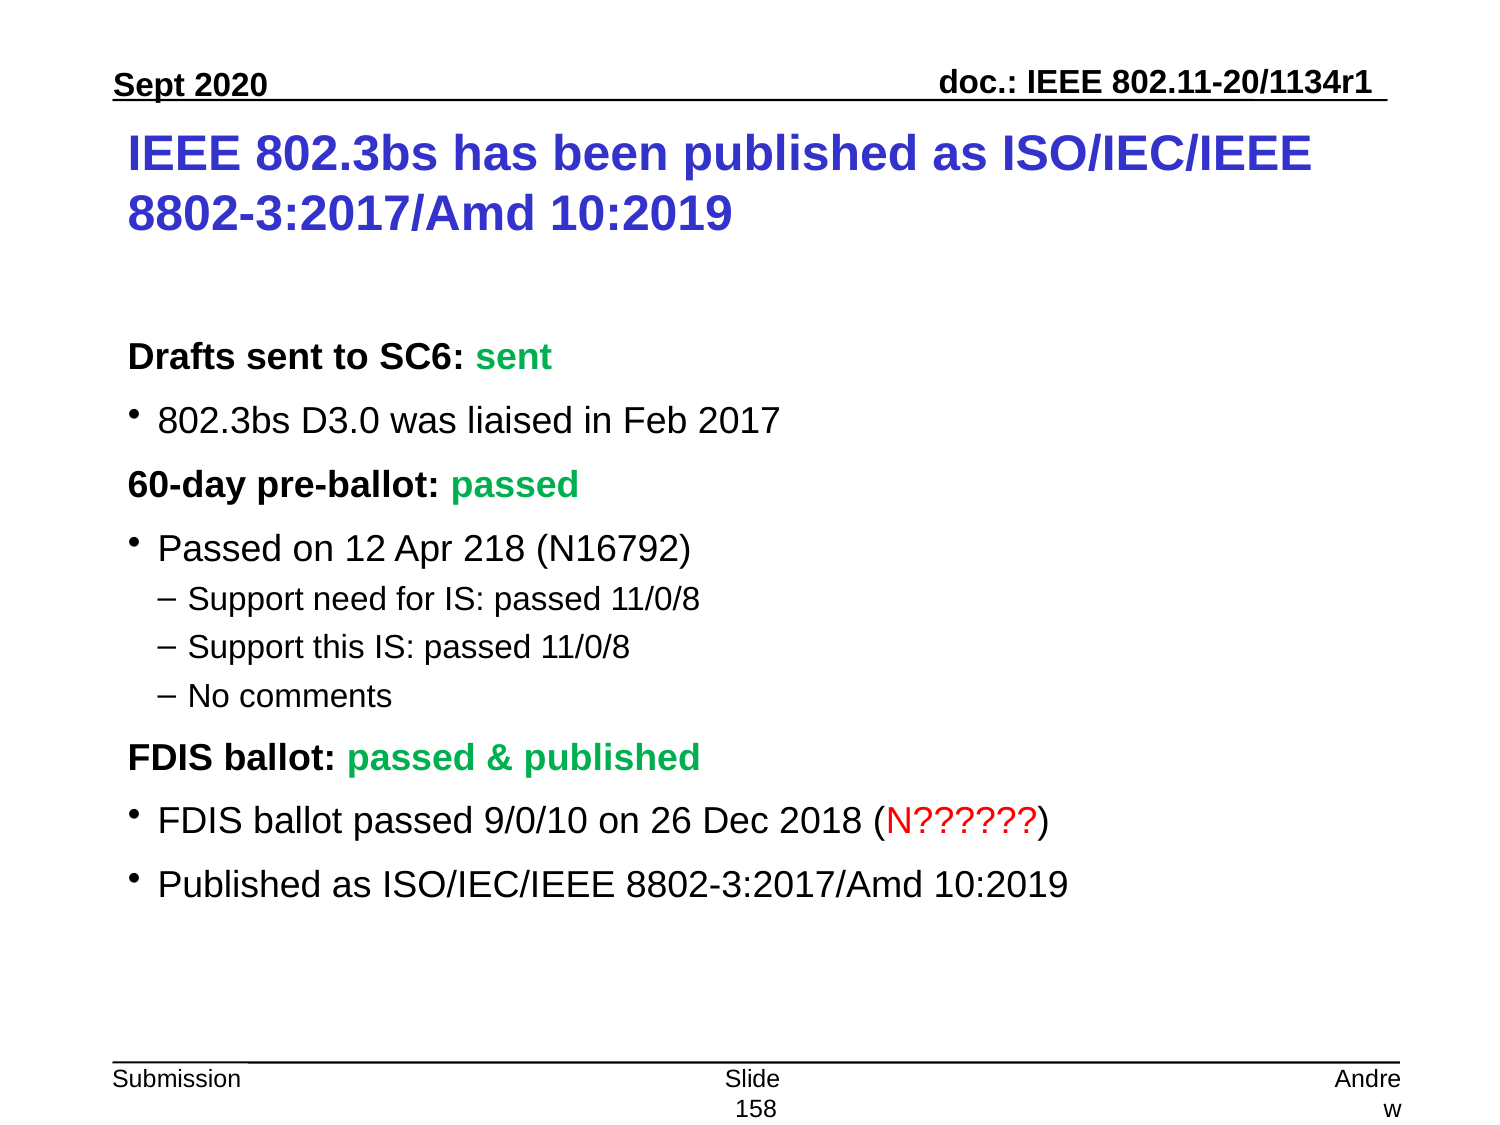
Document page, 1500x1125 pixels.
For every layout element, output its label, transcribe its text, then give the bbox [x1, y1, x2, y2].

list Drafts sent to SC6: sent 802.3bs D3.0 was liaised in Feb 2017 60-day pre-ballot: passed Passed on 12 Apr 218 (N16792) Support need for IS: passed 11/0/8 Support this IS: passed 11/0/8 No comments FDIS ballot: passed & published FDIS ballot passed 9/0/10 on 26 Dec 2018 (N??????) Published as ISO/IEC/IEEE 8802-3:2017/Amd 10:2019 [112, 324, 1388, 1000]
slide_number Slide 158 [709, 1061, 803, 1093]
footer Andrew Myles, Cisco [1320, 1061, 1402, 1093]
title IEEE 802.3bs has been published as ISO/IEC/IEEE 8802-3:2017/Amd 10:2019 [112, 112, 1388, 288]
